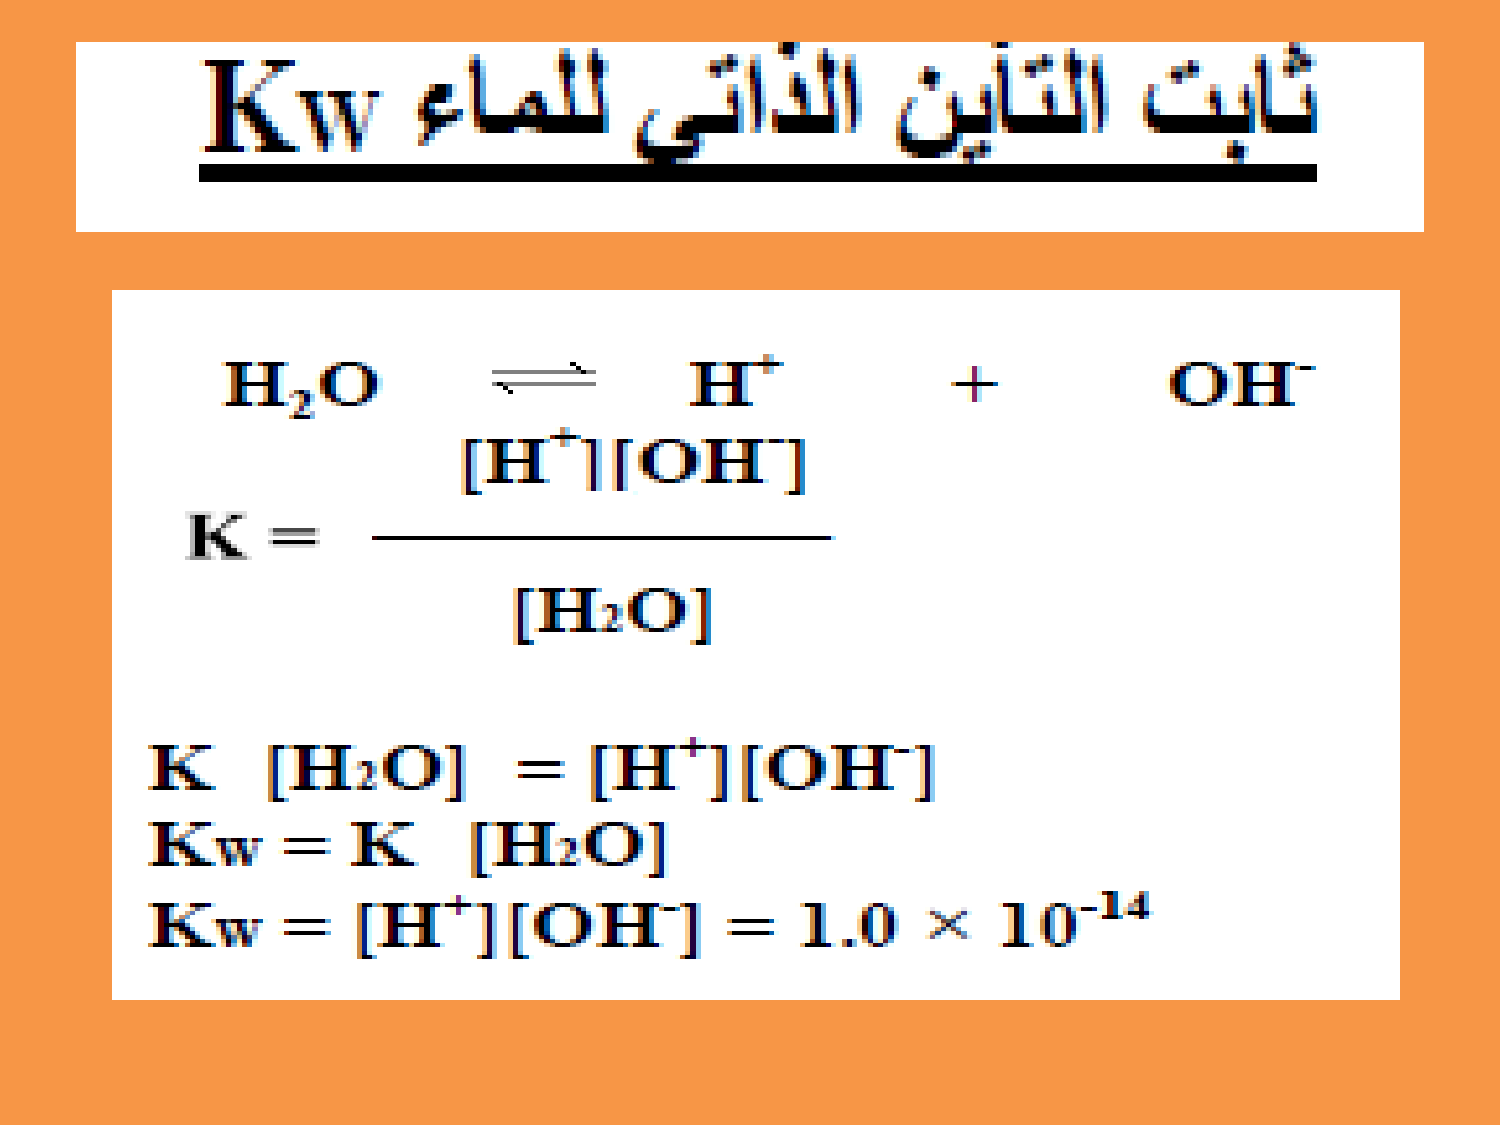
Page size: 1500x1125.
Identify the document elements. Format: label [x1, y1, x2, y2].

picture [76, 42, 1424, 232]
list [111, 290, 1400, 1000]
